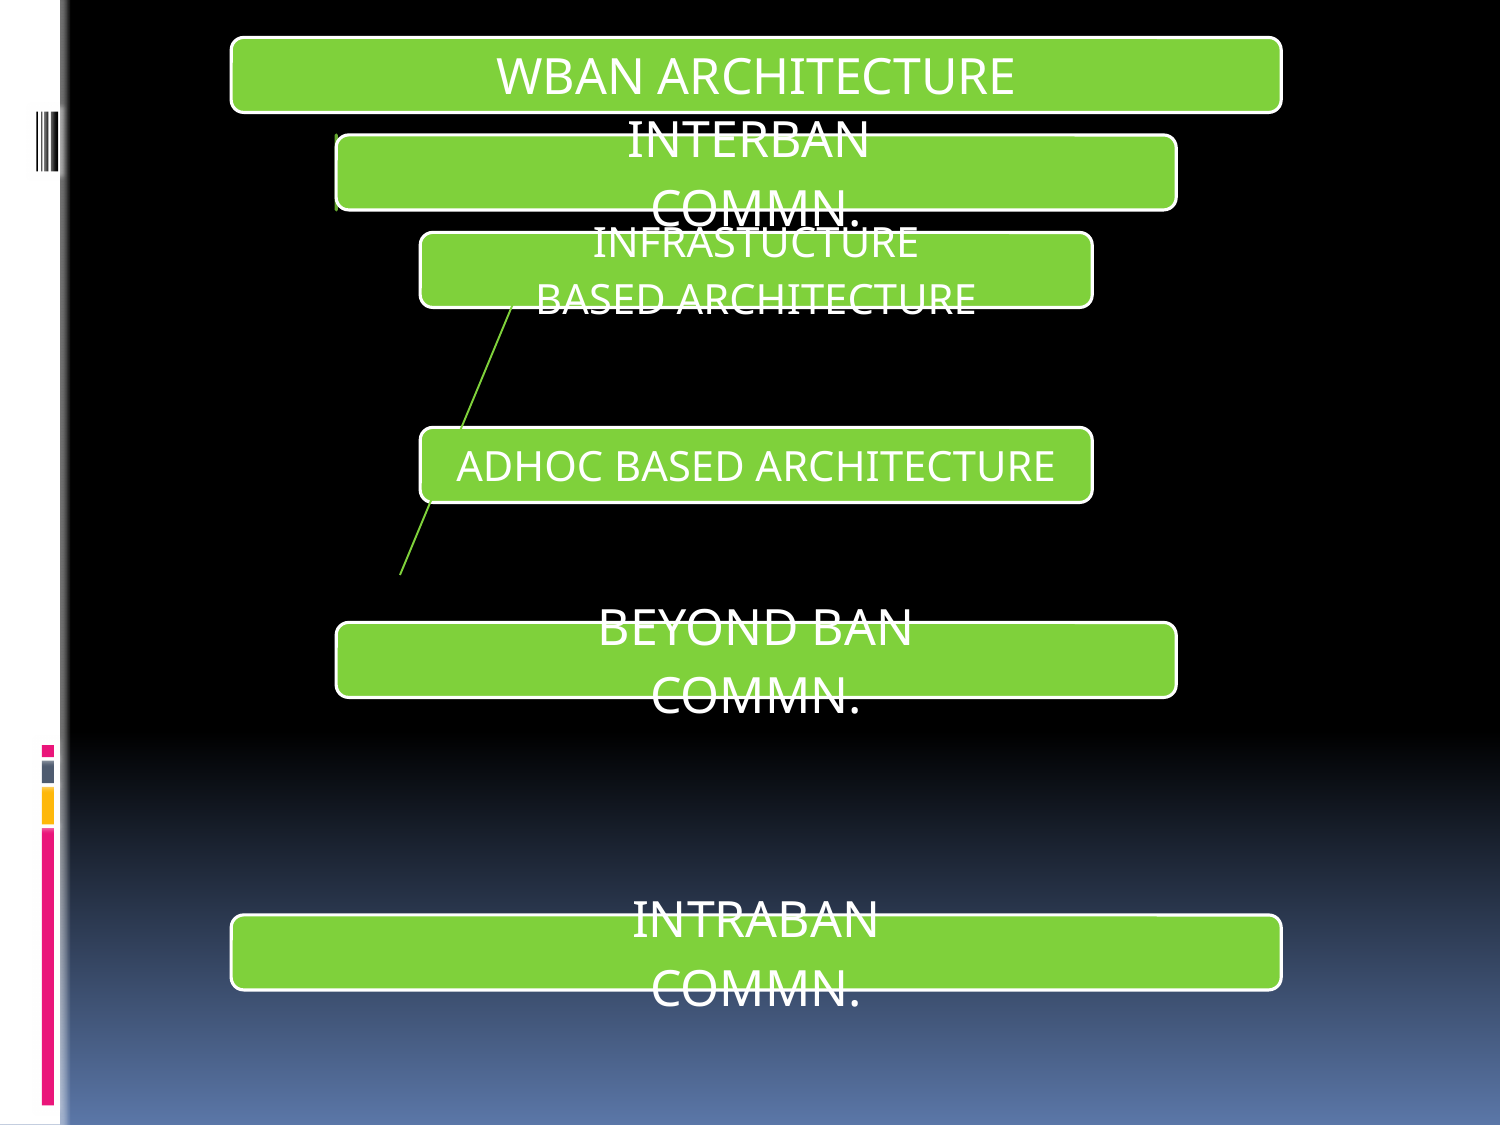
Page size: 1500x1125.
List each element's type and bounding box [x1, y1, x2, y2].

text_box [399, 274, 526, 576]
list [99, 36, 1413, 1088]
